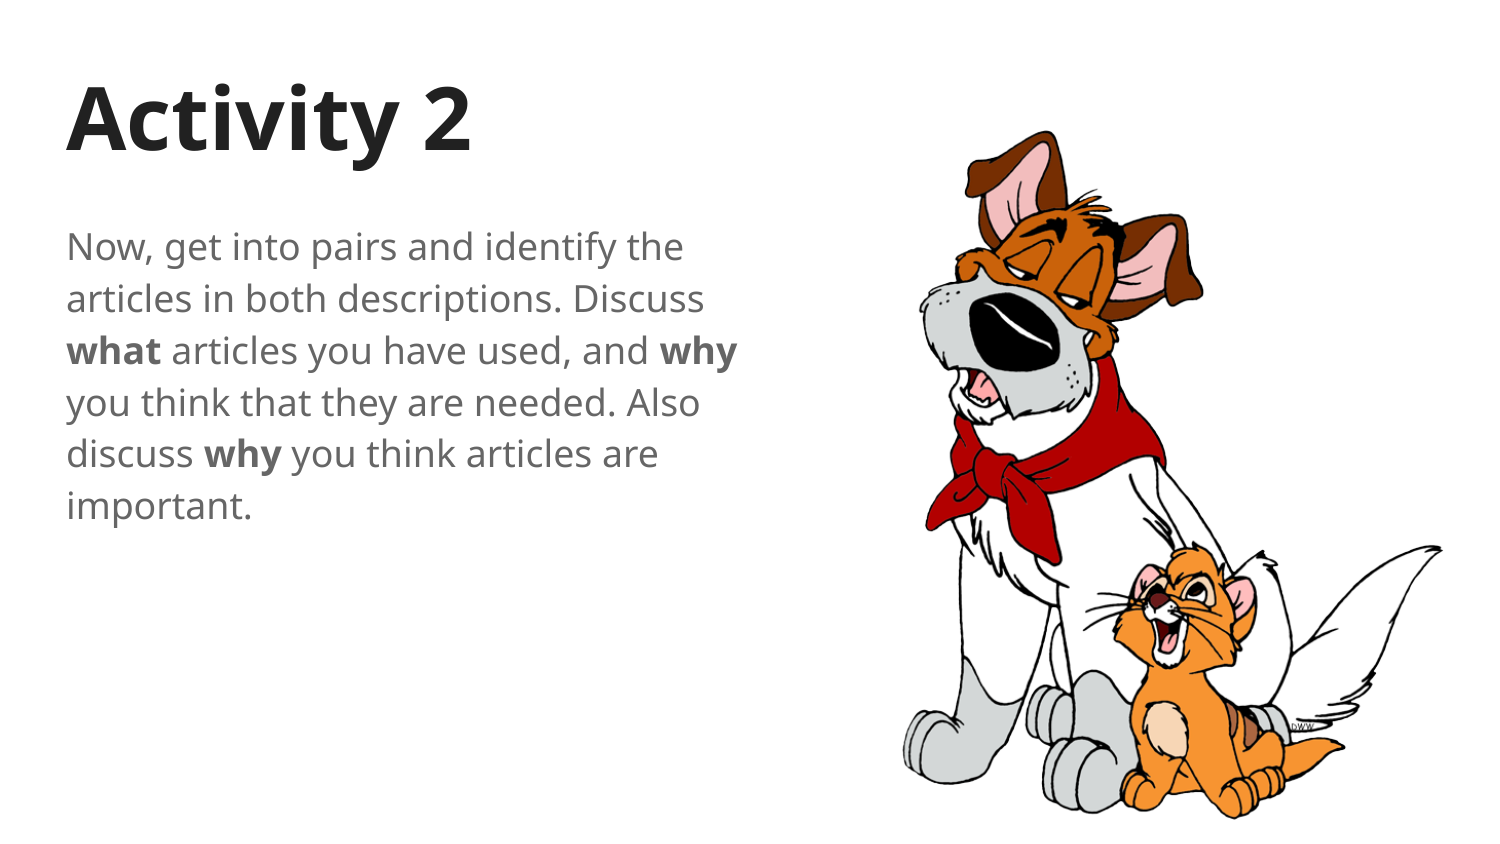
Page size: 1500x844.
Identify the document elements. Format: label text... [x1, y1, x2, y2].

list Now, get into pairs and identify the articles in both descriptions. Discuss what articles you have used, and why you think that they are needed. Also discuss why you think articles are important. [51, 201, 823, 750]
picture [894, 127, 1450, 823]
title Activity 2 [51, 48, 1449, 180]
